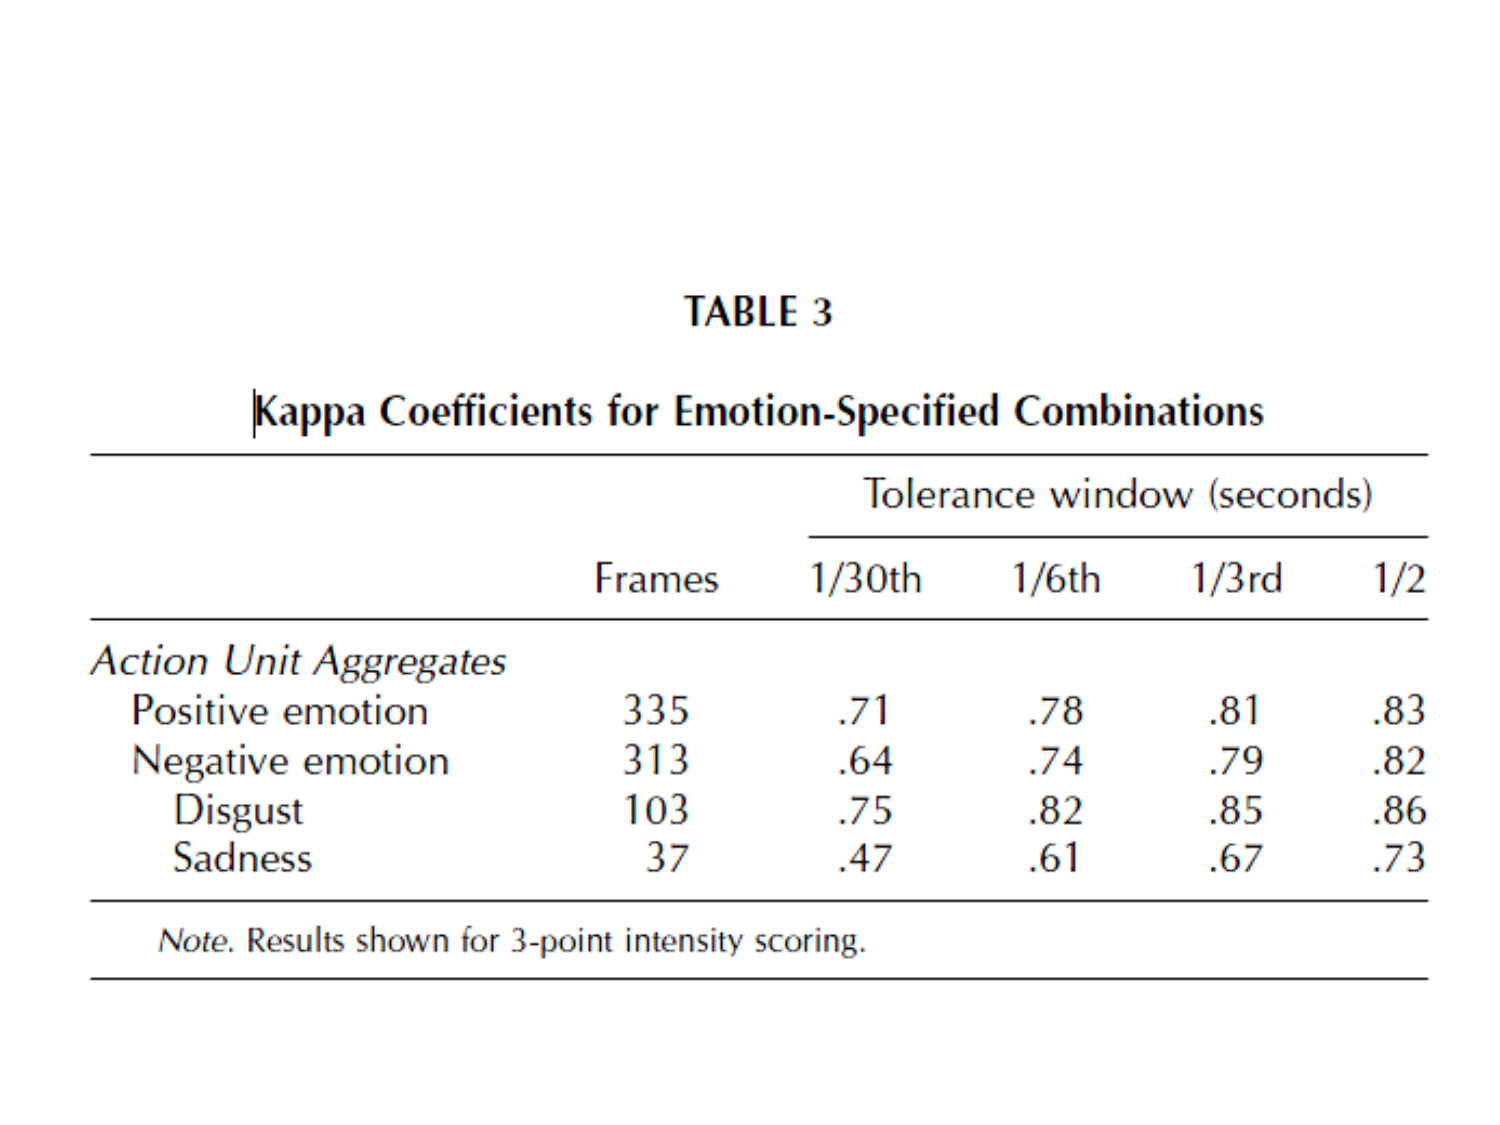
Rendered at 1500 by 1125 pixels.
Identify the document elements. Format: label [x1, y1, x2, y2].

picture [56, 268, 1463, 1013]
